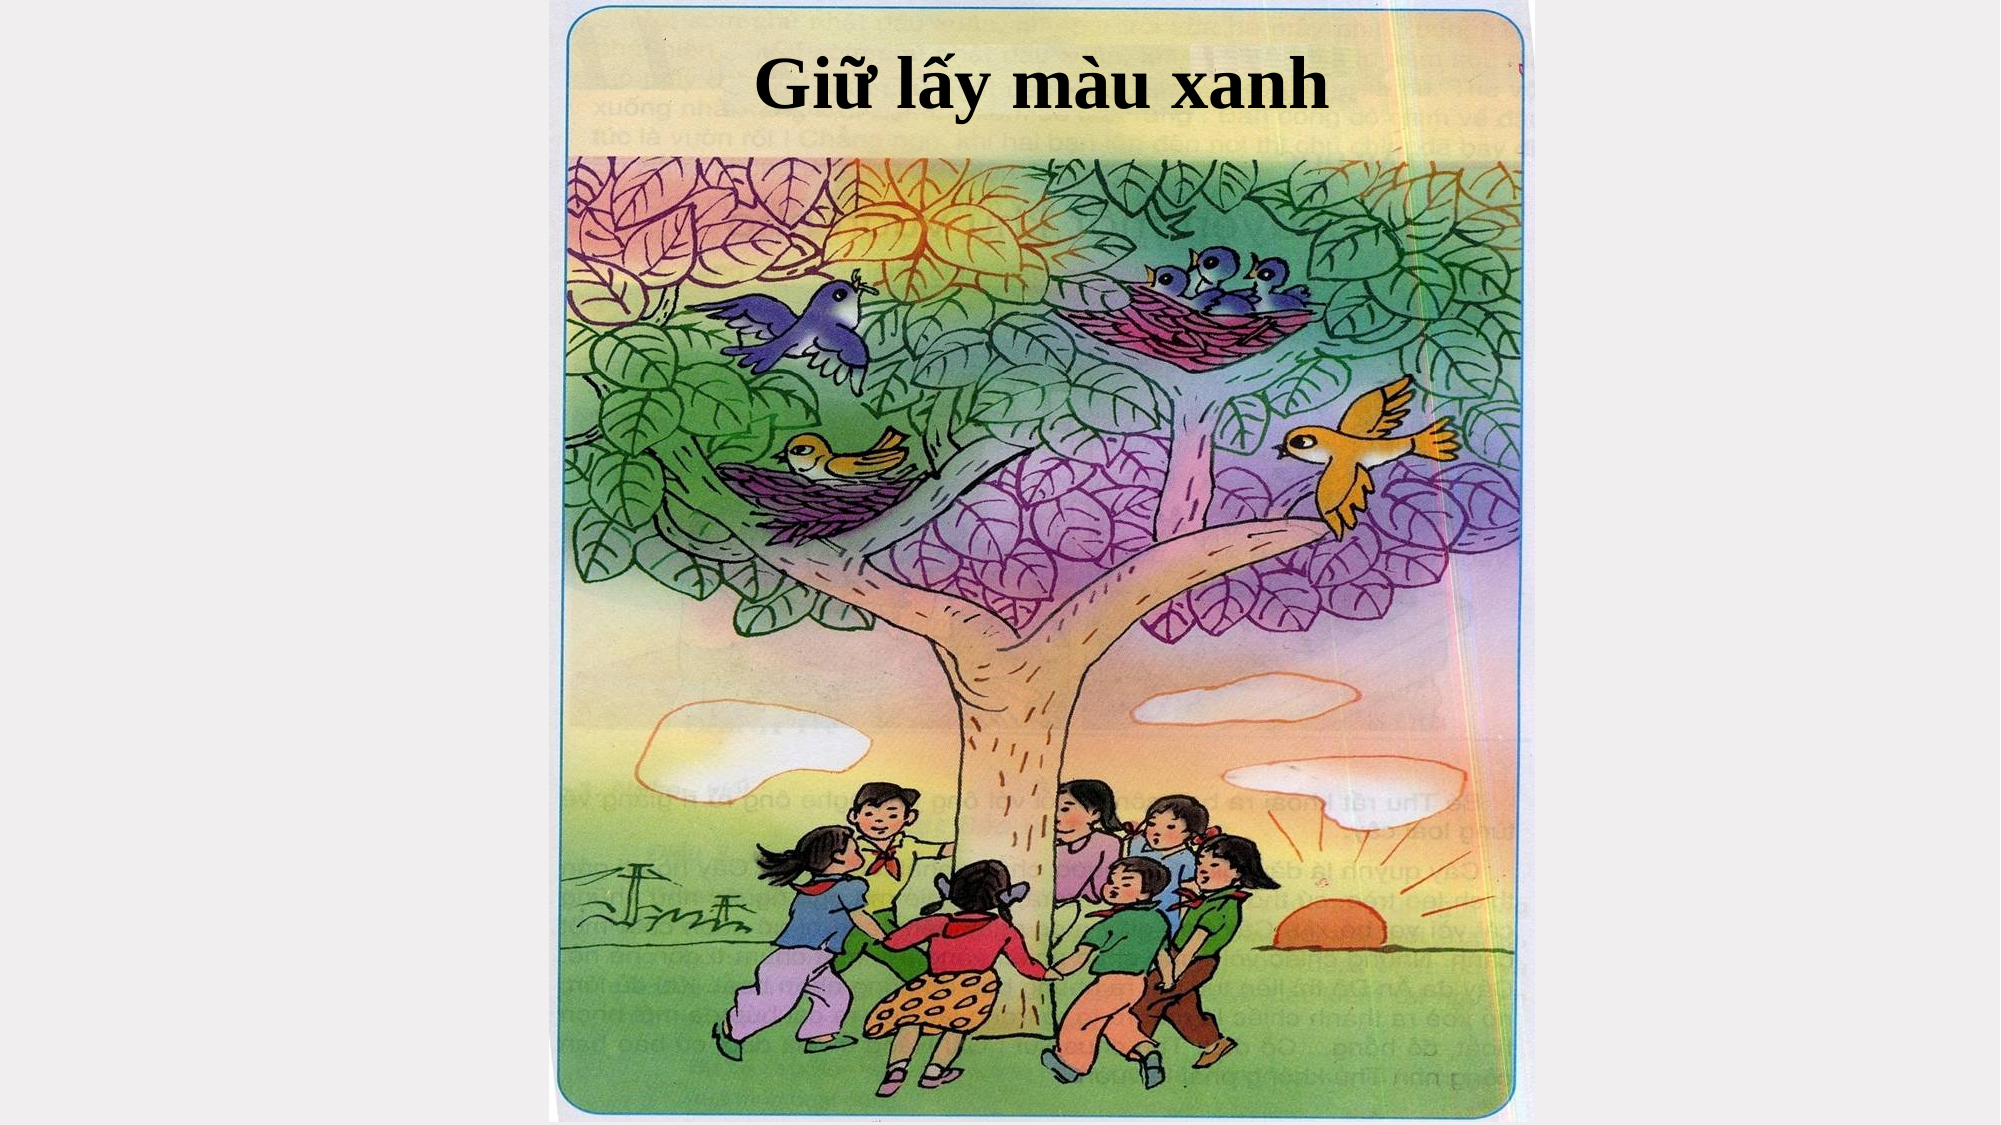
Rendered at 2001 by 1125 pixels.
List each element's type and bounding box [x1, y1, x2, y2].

picture [549, 0, 1535, 1122]
